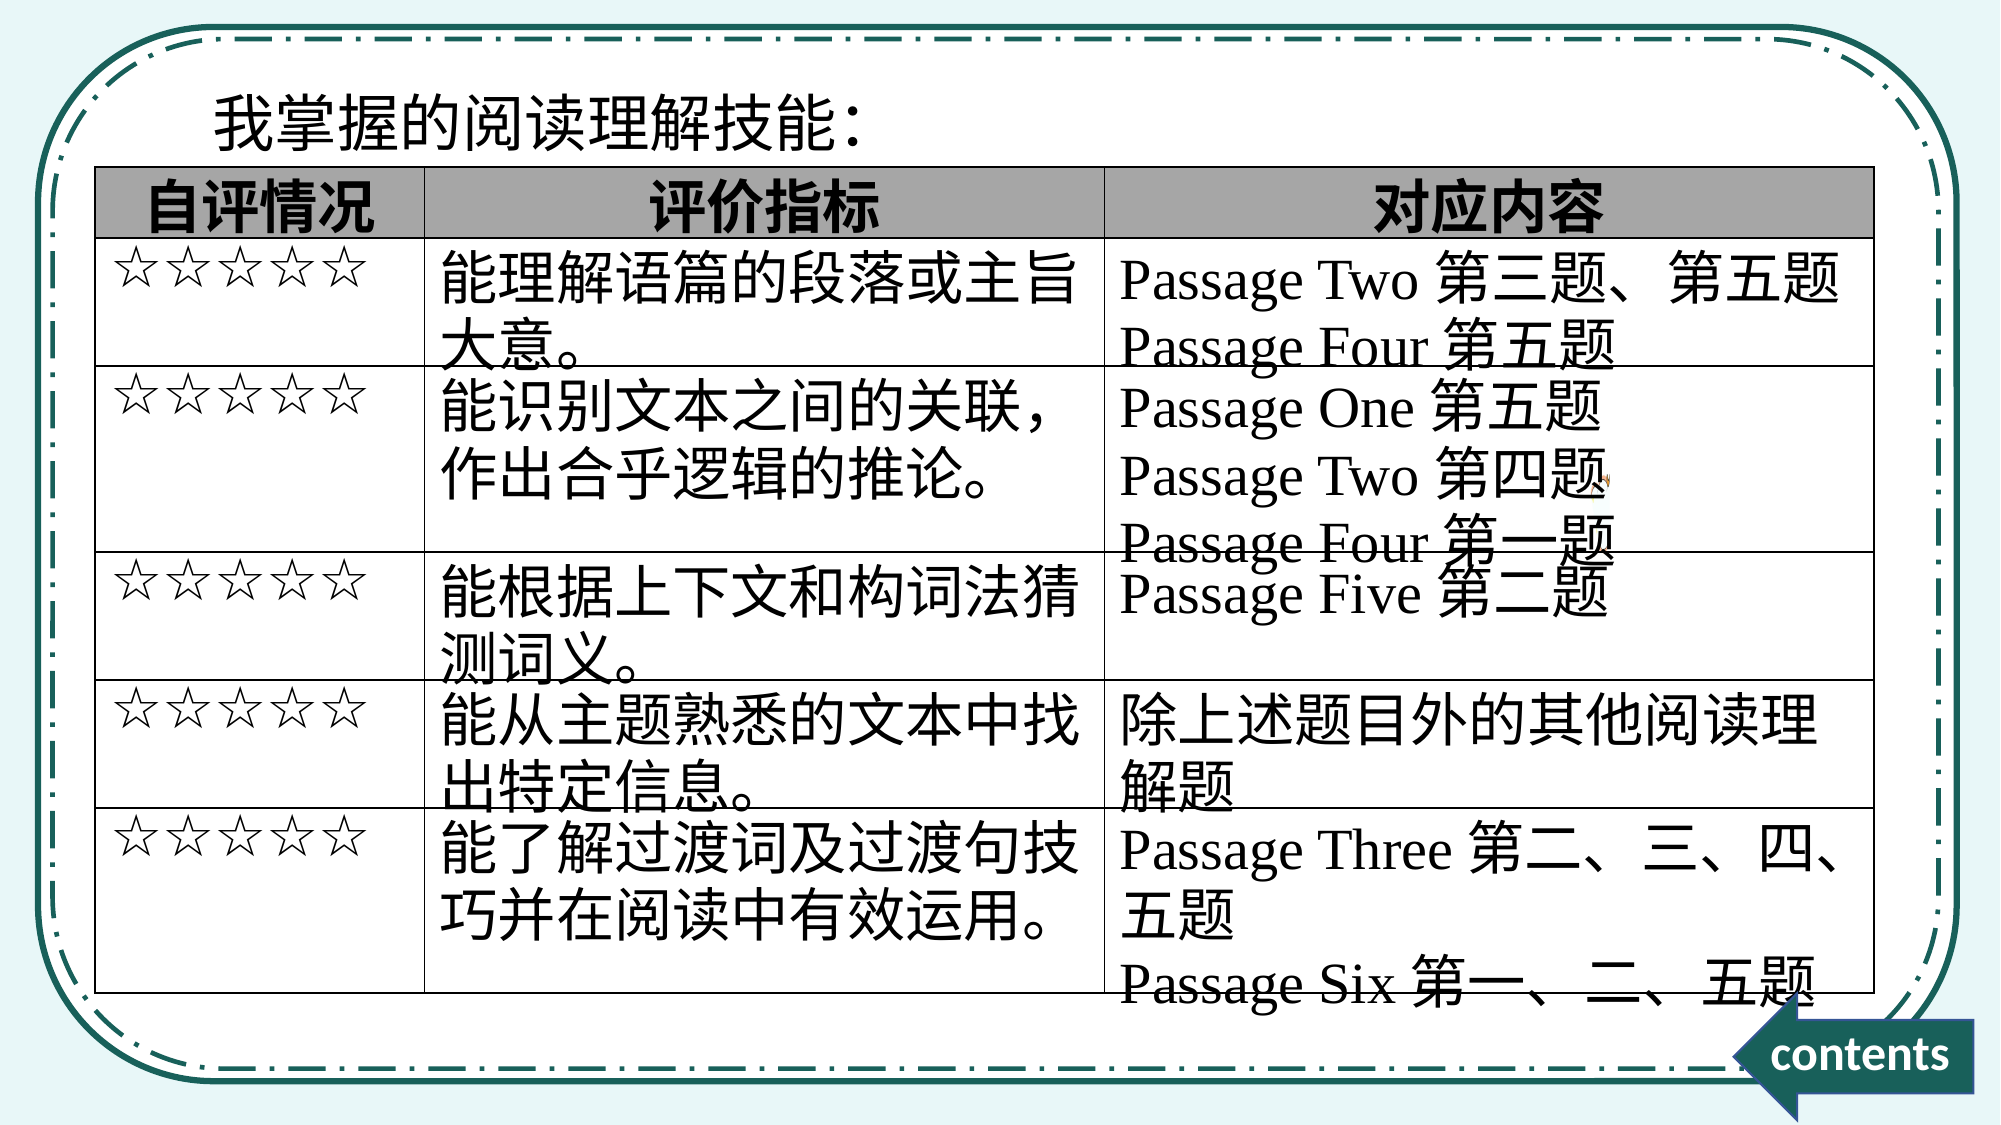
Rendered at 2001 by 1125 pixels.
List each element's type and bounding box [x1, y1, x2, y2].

text_box [1733, 992, 1988, 1121]
text_box [37, 26, 1958, 1082]
picture [0, 0, 2000, 1125]
